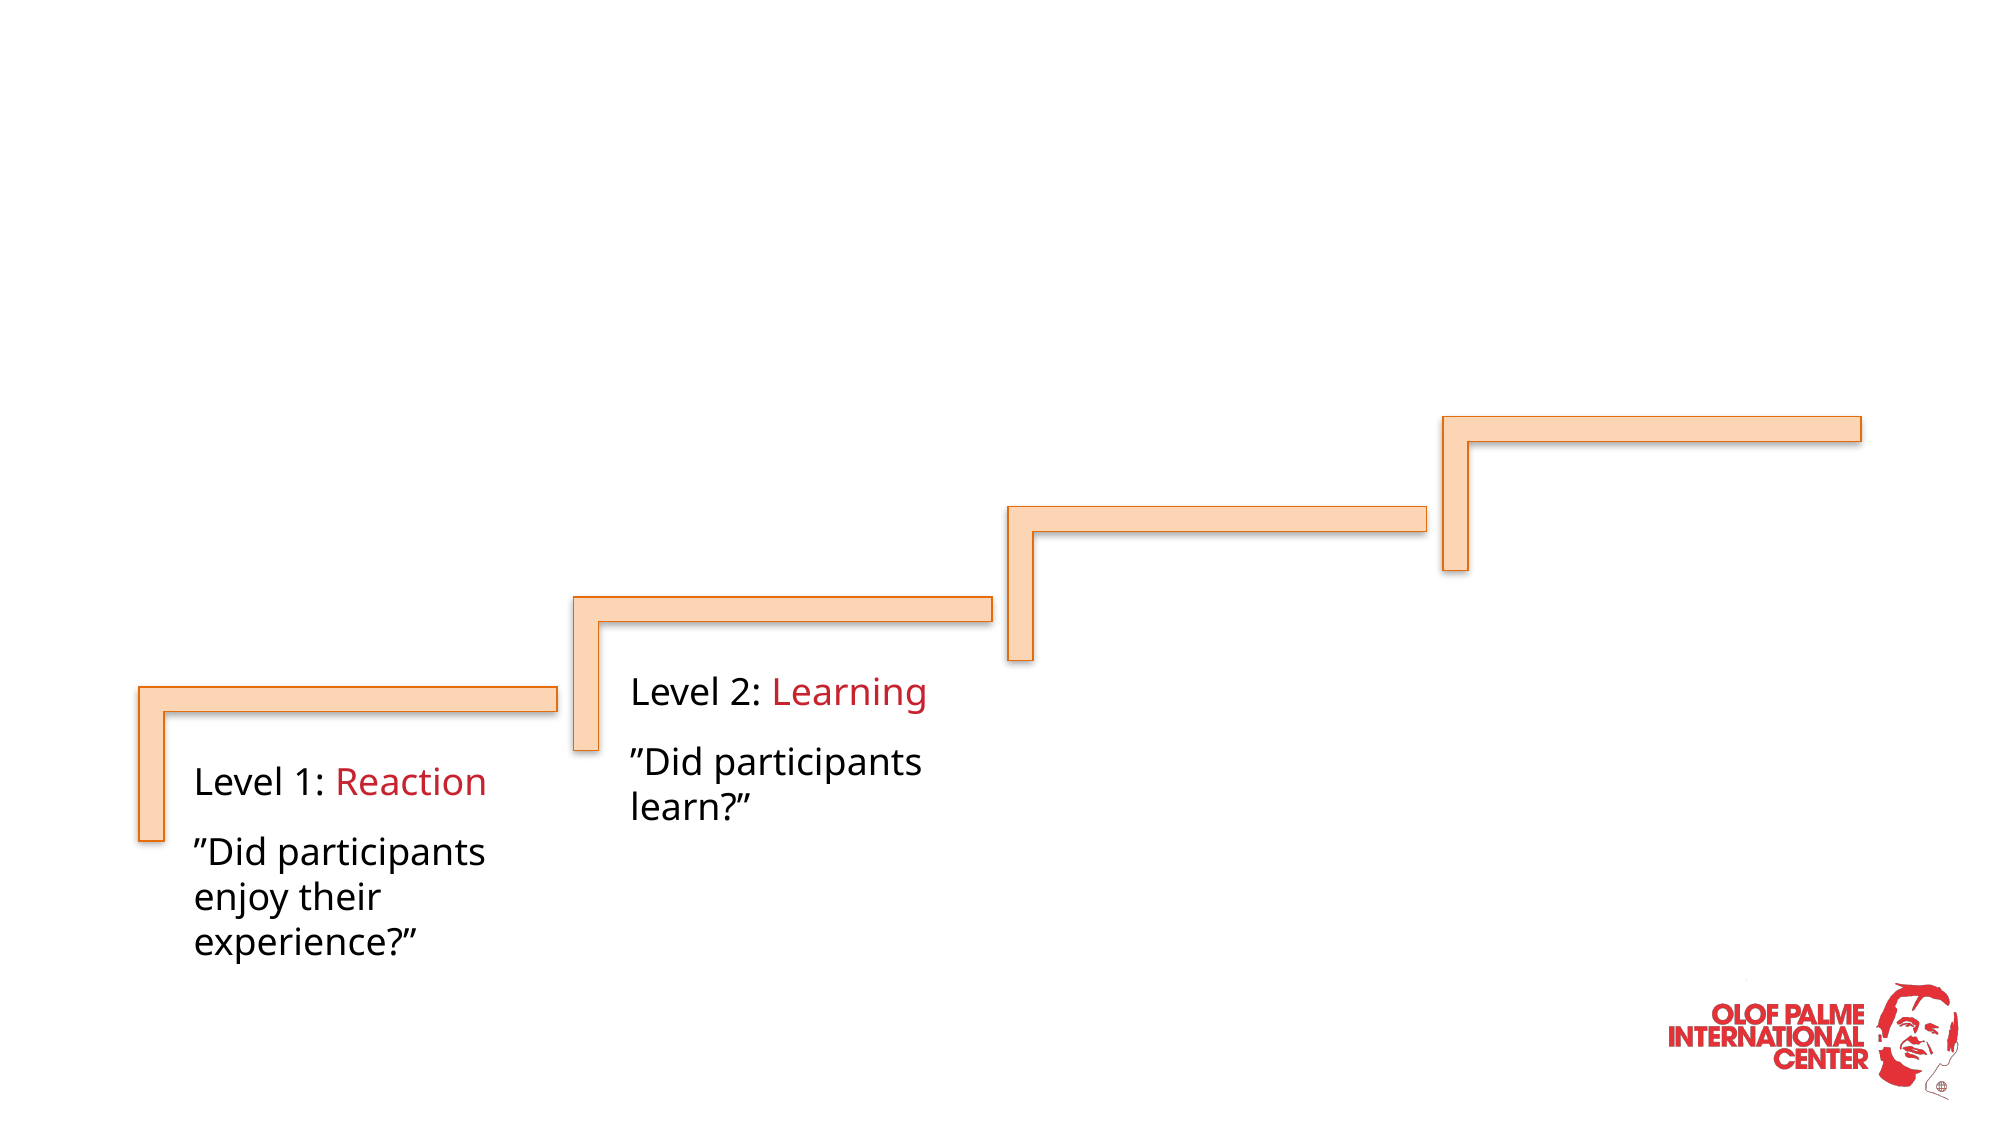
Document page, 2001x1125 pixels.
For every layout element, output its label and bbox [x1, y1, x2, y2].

list [137, 299, 1863, 1014]
text_box [1597, 877, 2000, 1125]
